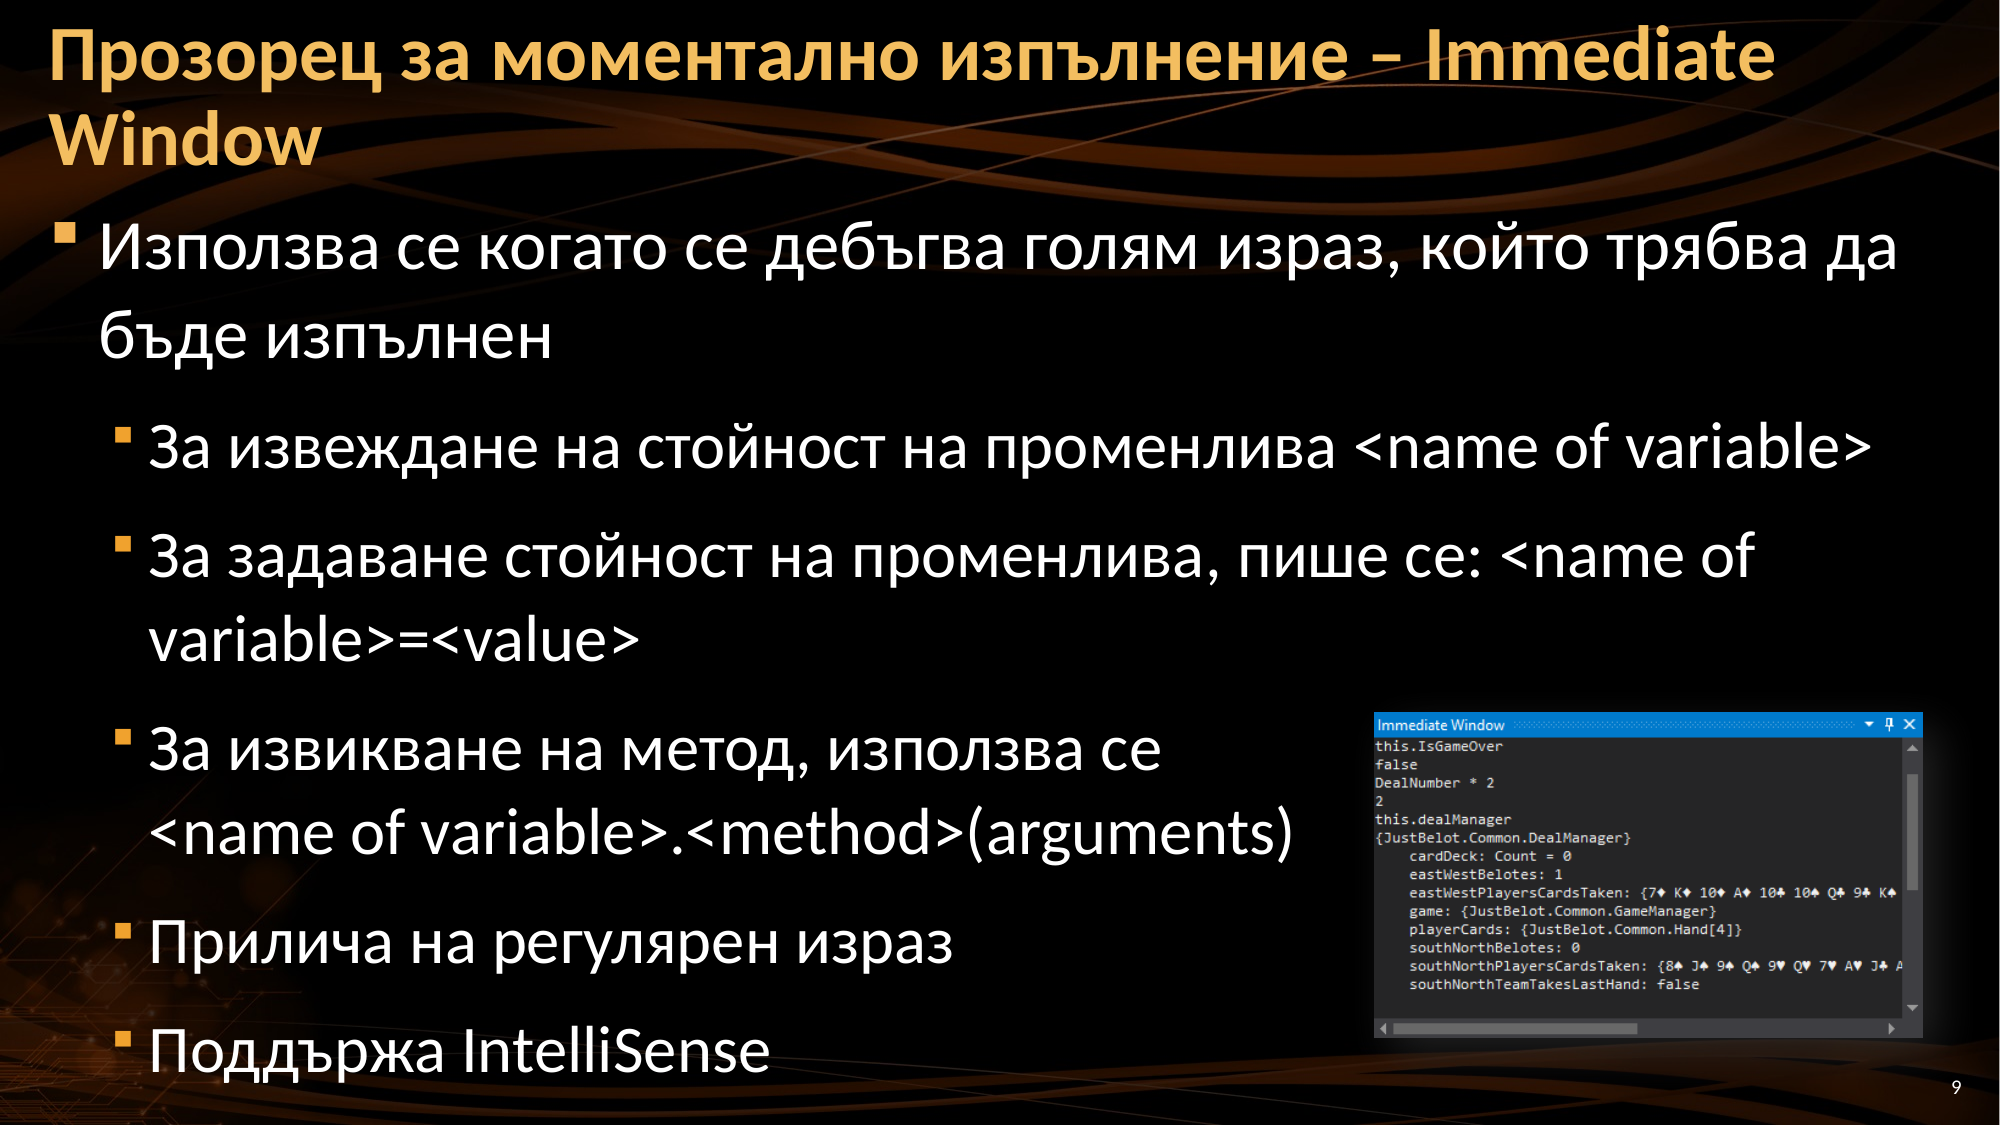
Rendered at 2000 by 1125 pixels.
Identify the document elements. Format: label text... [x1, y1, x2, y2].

picture [0, 0, 2000, 1125]
list Използва се когато се дебъгва голям израз, който трябва да бъде изпълнен За извеждане на стойност на променлива <name of variable> За задаване стойност на променлива, пише се: <name of variable>=<value> За извикване на метод, използва се <name of variable>.<method>(arguments) Прилича на регулярен израз Поддържа IntelliSense [31, 189, 1968, 1103]
slide_number 9 [1897, 1070, 1968, 1103]
title Прозорец за моментално изпълнение – Immediate Window [30, 6, 1968, 189]
